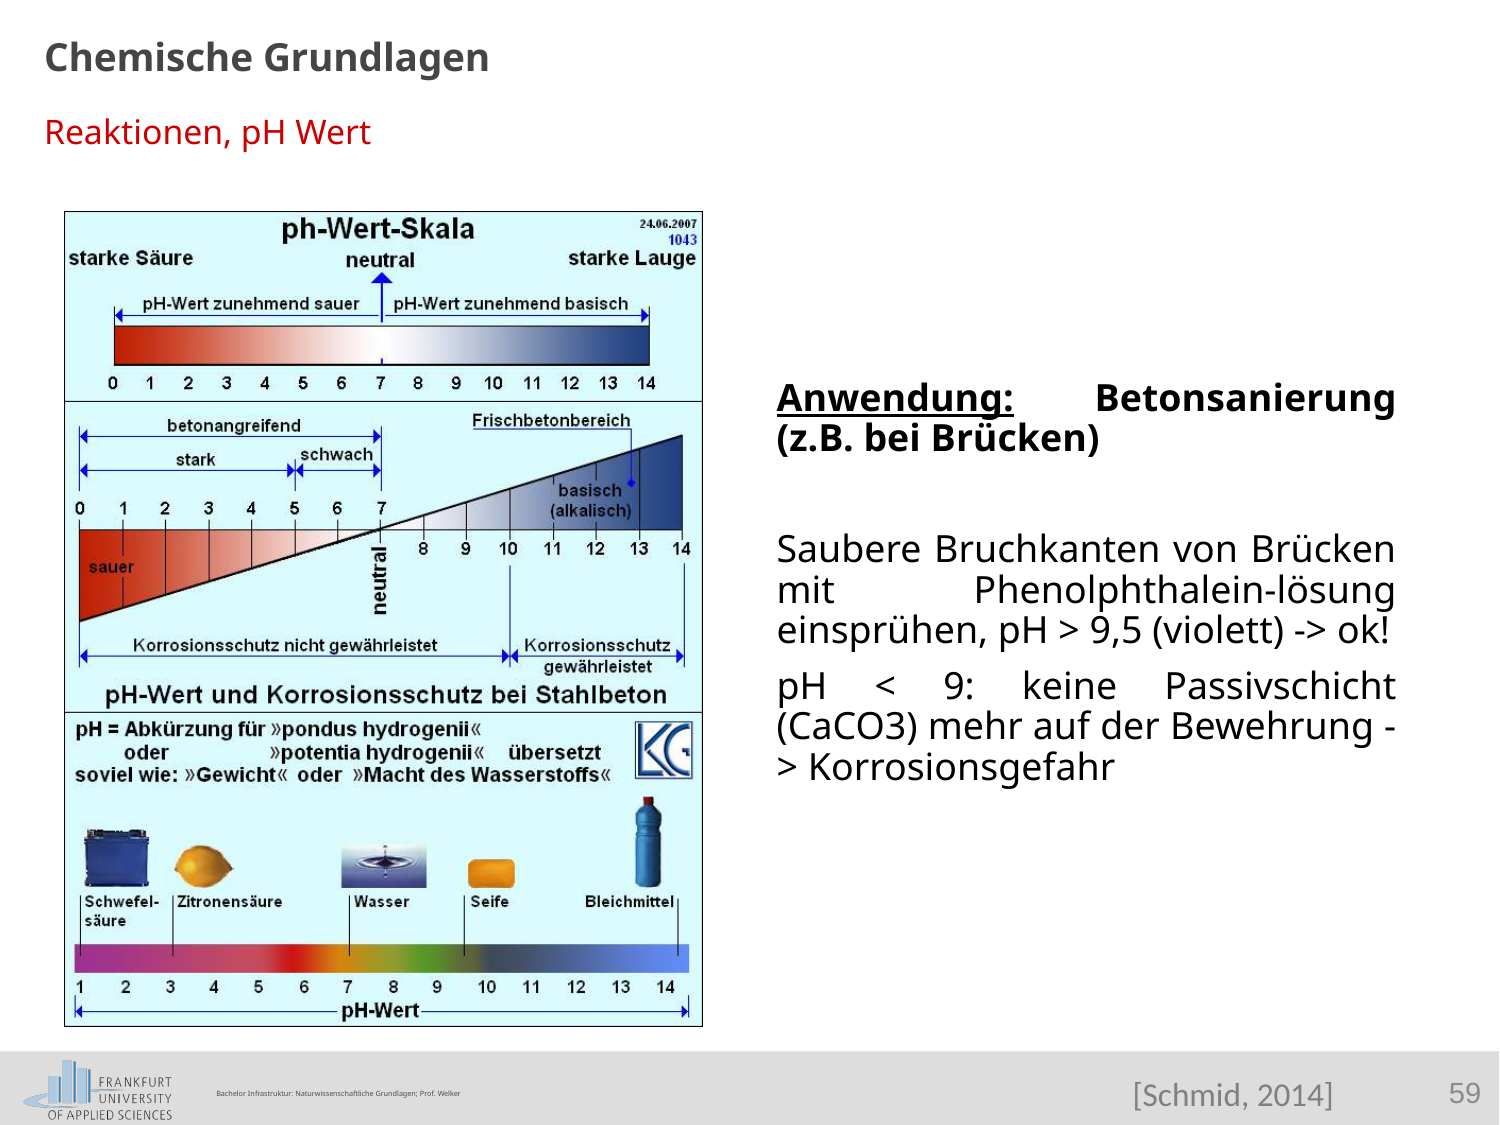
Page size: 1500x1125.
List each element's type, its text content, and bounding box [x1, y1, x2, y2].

text_box [Schmid, 2014] [1117, 1066, 1350, 1121]
picture [64, 210, 703, 1027]
text_box Anwendung: Betonsanierung (z.B. bei Brücken) Saubere Bruchkanten von Brücken mit Phenolphthalein-lösung einsprühen, pH > 9,5 (violett) -> ok! pH < 9: keine Passivschicht (CaCO3) mehr auf der Bewehrung -> Korrosionsgefahr [761, 311, 1412, 619]
text_box Chemische Grundlagen Reaktionen, pH Wert [29, 17, 1467, 177]
picture [23, 1060, 172, 1120]
